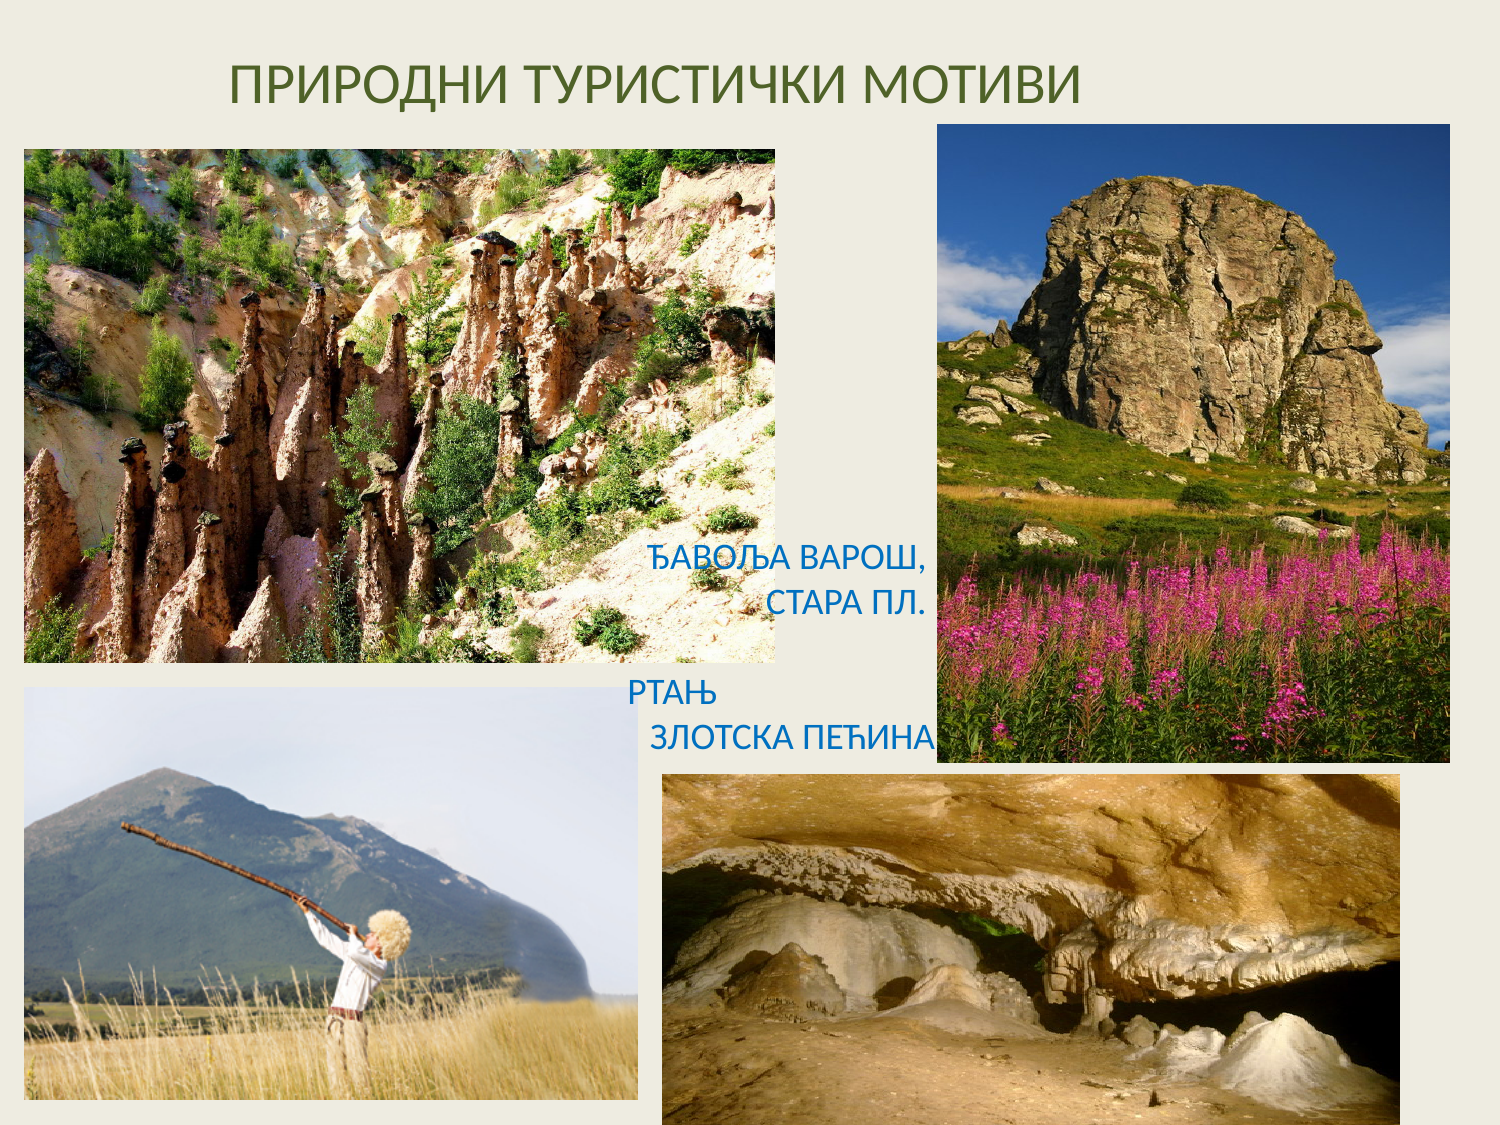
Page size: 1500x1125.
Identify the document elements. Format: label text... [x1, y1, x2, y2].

picture [937, 124, 1451, 763]
picture [24, 149, 776, 663]
picture [24, 687, 638, 1101]
picture [662, 774, 1401, 1125]
text_box ЂАВОЉА ВАРОШ, СТАРА ПЛ. РТАЊ ЗЛОТСКА ПЕЋИНА [612, 524, 932, 765]
text_box ПРИРОДНИ ТУРИСТИЧКИ МОТИВИ [174, 37, 1138, 123]
